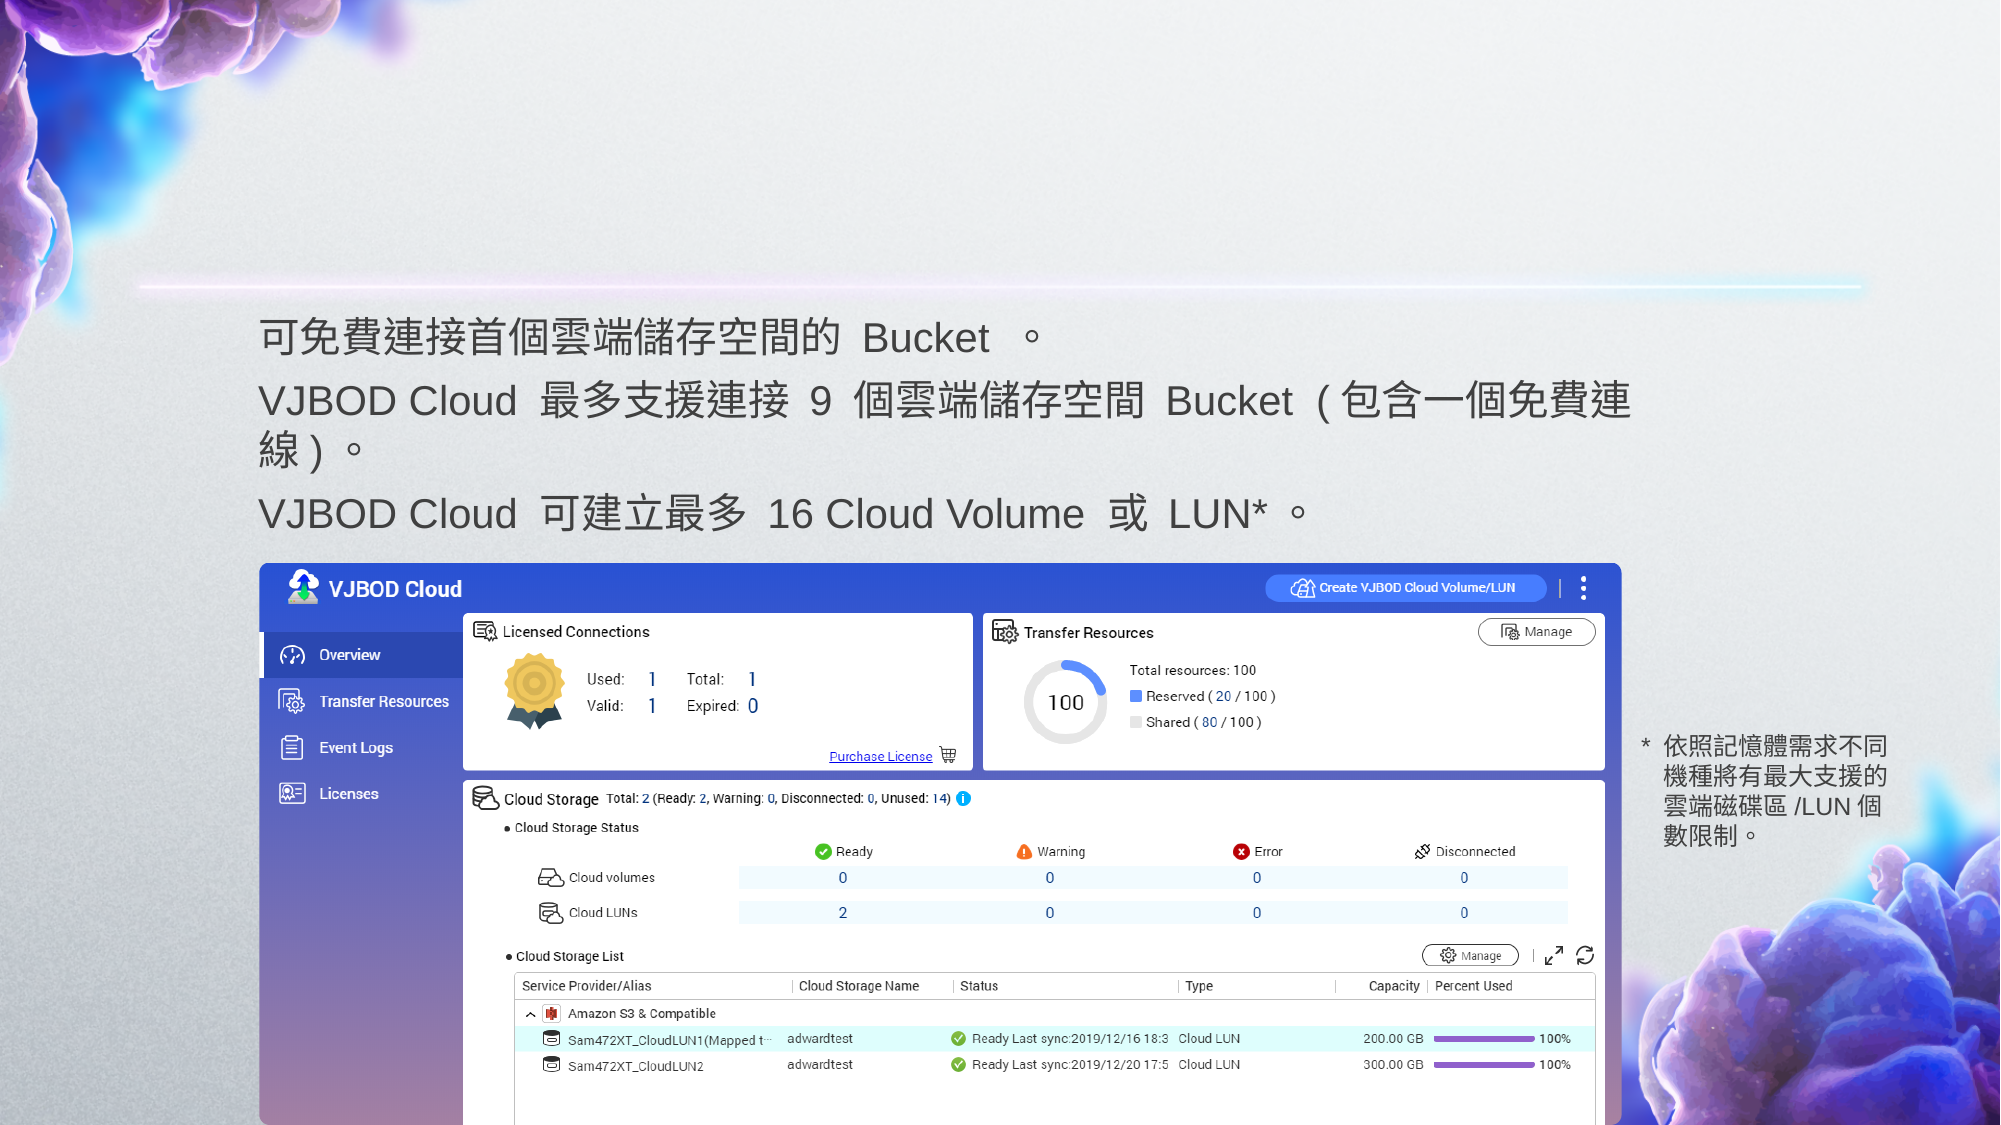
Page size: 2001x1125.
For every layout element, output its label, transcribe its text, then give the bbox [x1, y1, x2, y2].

picture [0, 0, 2000, 1125]
text_box * 依照記憶體需求不同 機種將有最大支援的 雲端磁碟區/LUN個 數限制。 [1626, 723, 1905, 888]
list 可免費連接首個雲端儲存空間的 Bucket 。 VJBOD Cloud 最多支援連接 9 個雲端儲存空間 Bucket (包含一個免費連線)。 VJBOD Cloud 可建立最多 16 Cloud Volume 或 LUN*。 [243, 303, 1714, 617]
